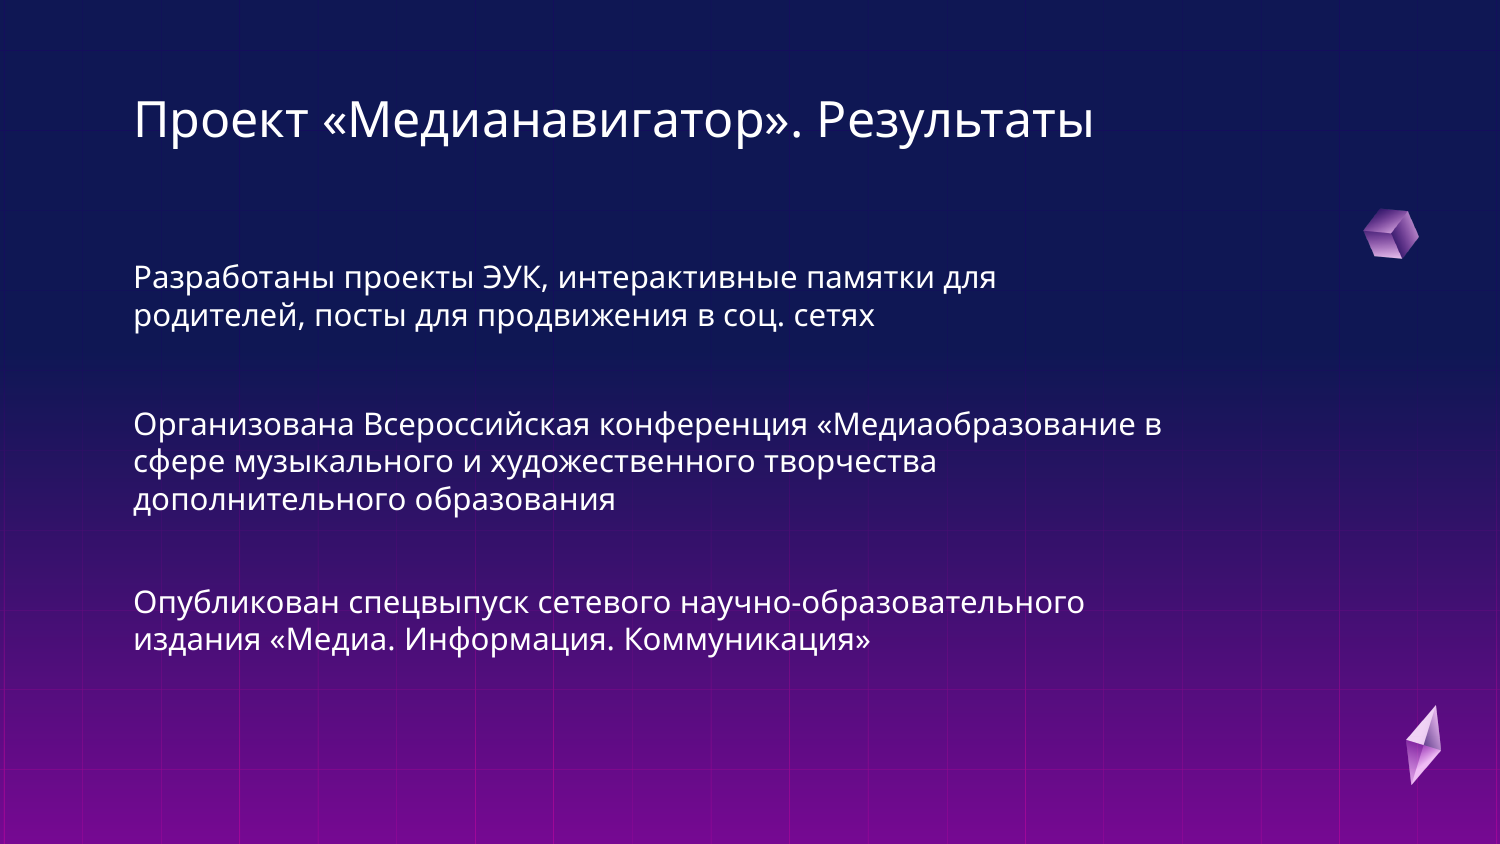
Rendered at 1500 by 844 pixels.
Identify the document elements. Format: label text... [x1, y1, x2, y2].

title Проект «Медианавигатор». Результаты [118, 72, 1382, 167]
picture [0, 0, 1500, 844]
text_box Организована Всероссийская конференция «Медиаобразование в сфере музыкального и художественного творчества дополнительного образования [118, 388, 1210, 533]
text_box Разработаны проекты ЭУК, интерактивные памятки для родителей, посты для продвижения в соц. сетях [118, 242, 1068, 355]
text_box Опубликован спецвыпуск сетевого научно-образовательного издания «Медиа. Информация. Коммуникация» [118, 567, 1210, 679]
